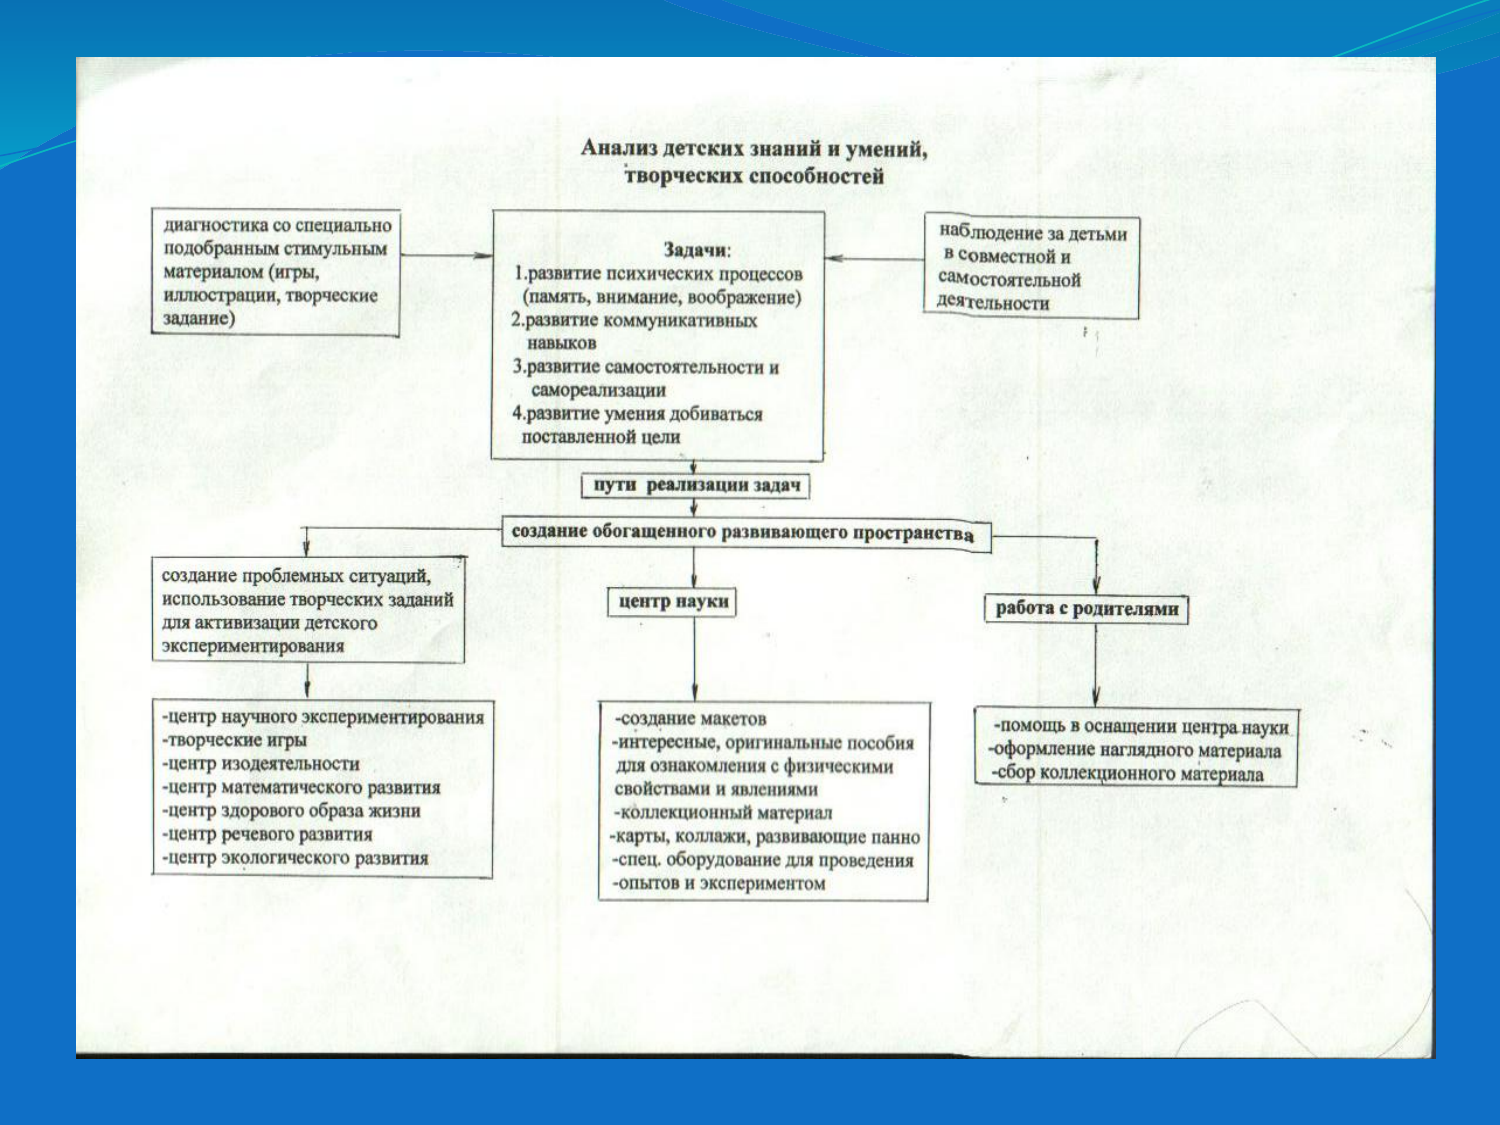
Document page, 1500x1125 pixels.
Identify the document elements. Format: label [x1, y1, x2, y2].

list [76, 57, 1436, 1059]
